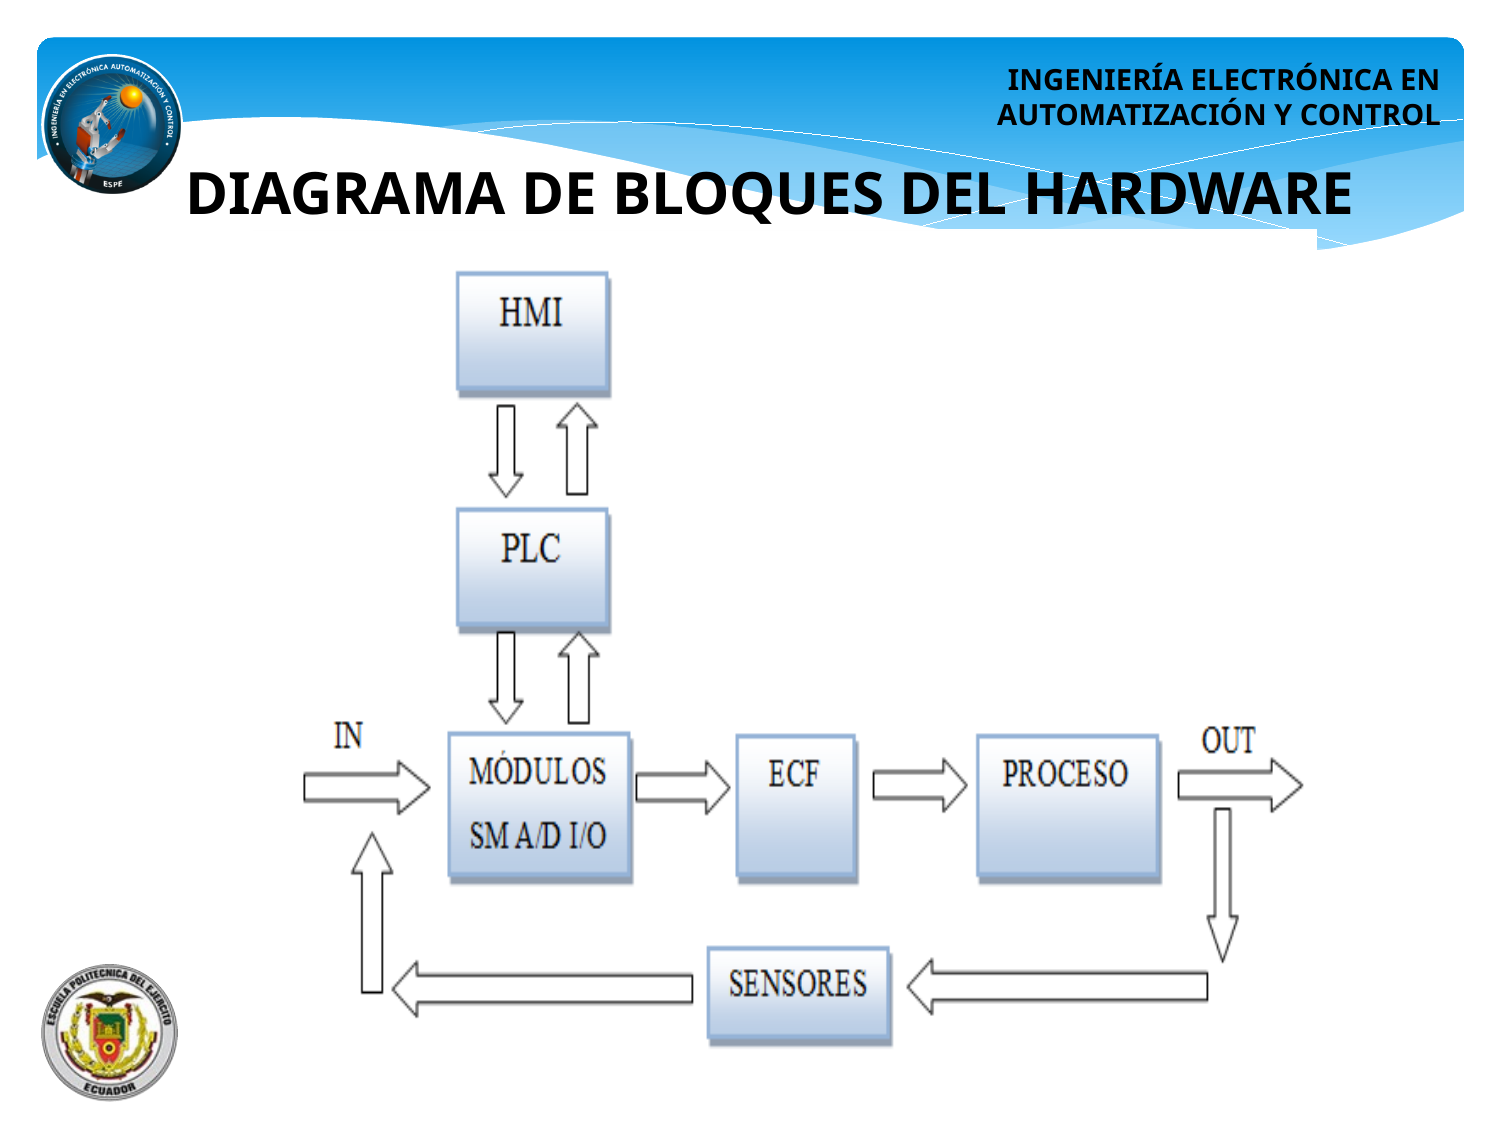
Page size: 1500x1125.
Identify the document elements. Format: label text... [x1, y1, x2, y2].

picture [40, 55, 184, 196]
picture [253, 229, 1318, 1055]
text_box DIAGRAMA DE BLOQUES DEL HARDWARE [170, 149, 1370, 234]
picture [41, 963, 179, 1103]
text_box INGENIERÍA ELECTRÓNICA EN AUTOMATIZACIÓN Y CONTROL [395, 54, 1456, 184]
